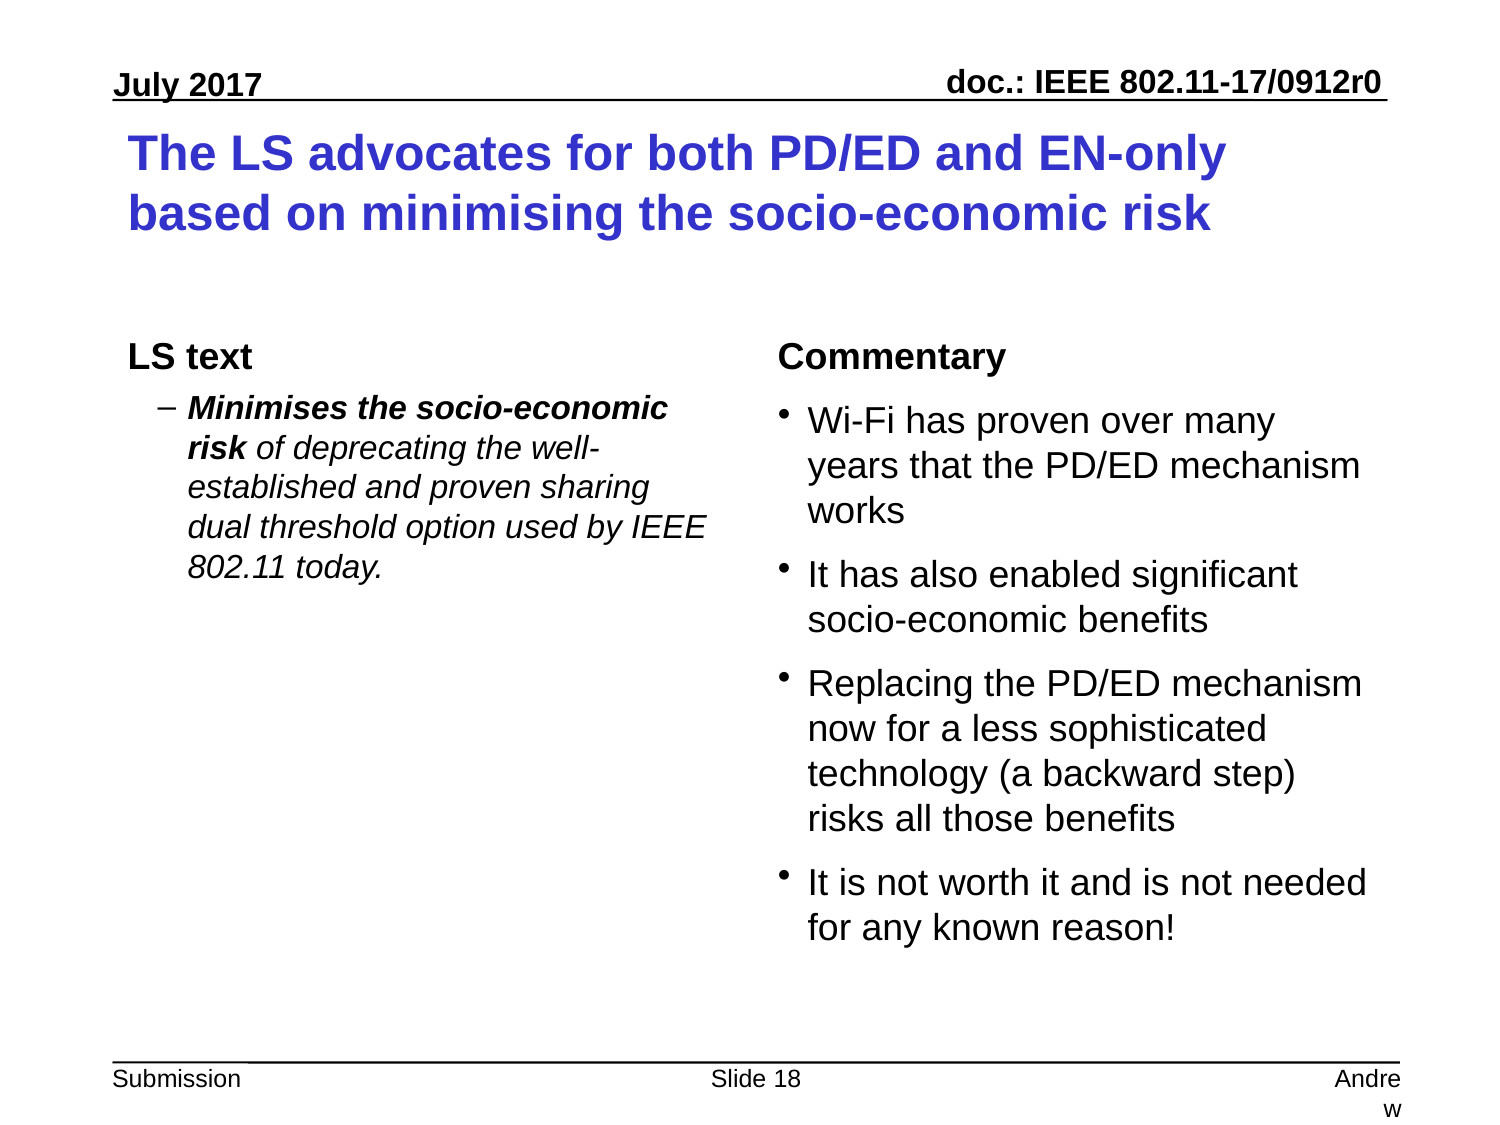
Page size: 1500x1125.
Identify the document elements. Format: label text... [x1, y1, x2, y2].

list Commentary Wi-Fi has proven over many years that the PD/ED mechanism works It has also enabled significant socio-economic benefits Replacing the PD/ED mechanism now for a less sophisticated technology (a backward step) risks all those benefits It is not worth it and is not needed for any known reason! [762, 324, 1388, 1000]
list LS text Minimises the socio-economic risk of deprecating the well-established and proven sharing dual threshold option used by IEEE 802.11 today. [112, 324, 738, 1000]
title The LS advocates for both PD/ED and EN-only based on minimising the socio-economic risk [112, 112, 1388, 288]
footer Andrew Myles, Cisco [1320, 1061, 1402, 1093]
slide_number Slide 18 [709, 1061, 803, 1093]
